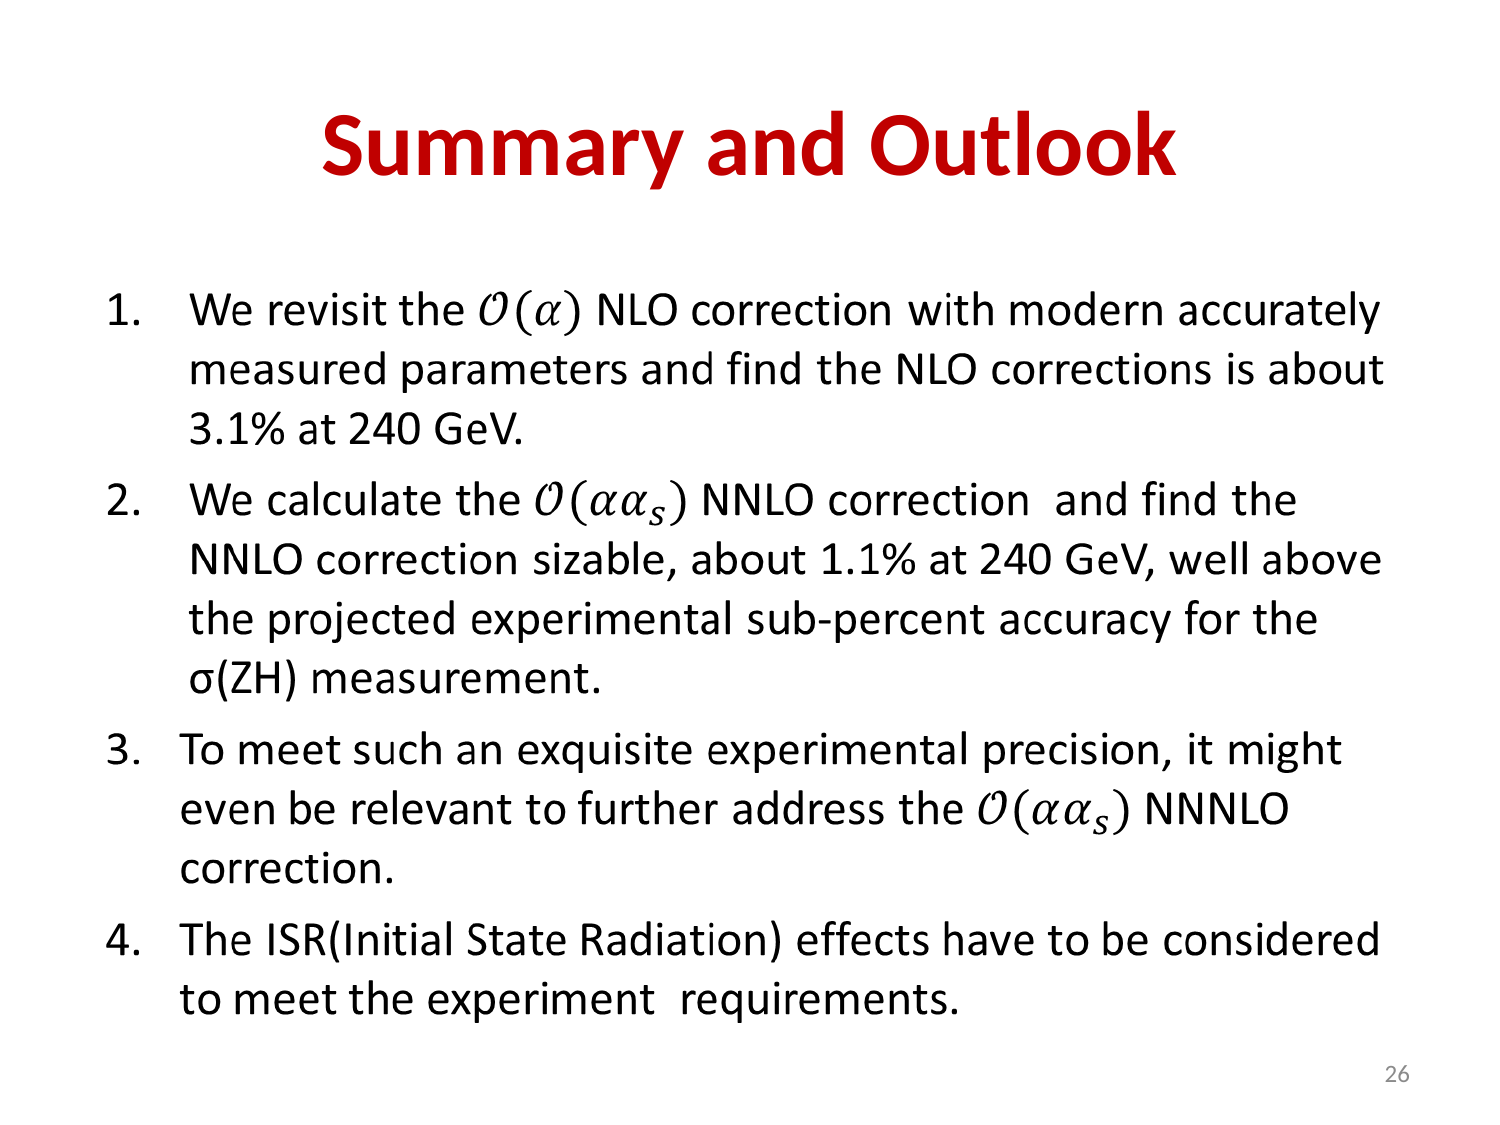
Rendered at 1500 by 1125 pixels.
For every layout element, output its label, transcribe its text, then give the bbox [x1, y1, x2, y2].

slide_number 26 [1074, 1042, 1425, 1103]
list [75, 262, 1425, 1059]
title Summary and Outlook [75, 45, 1425, 233]
